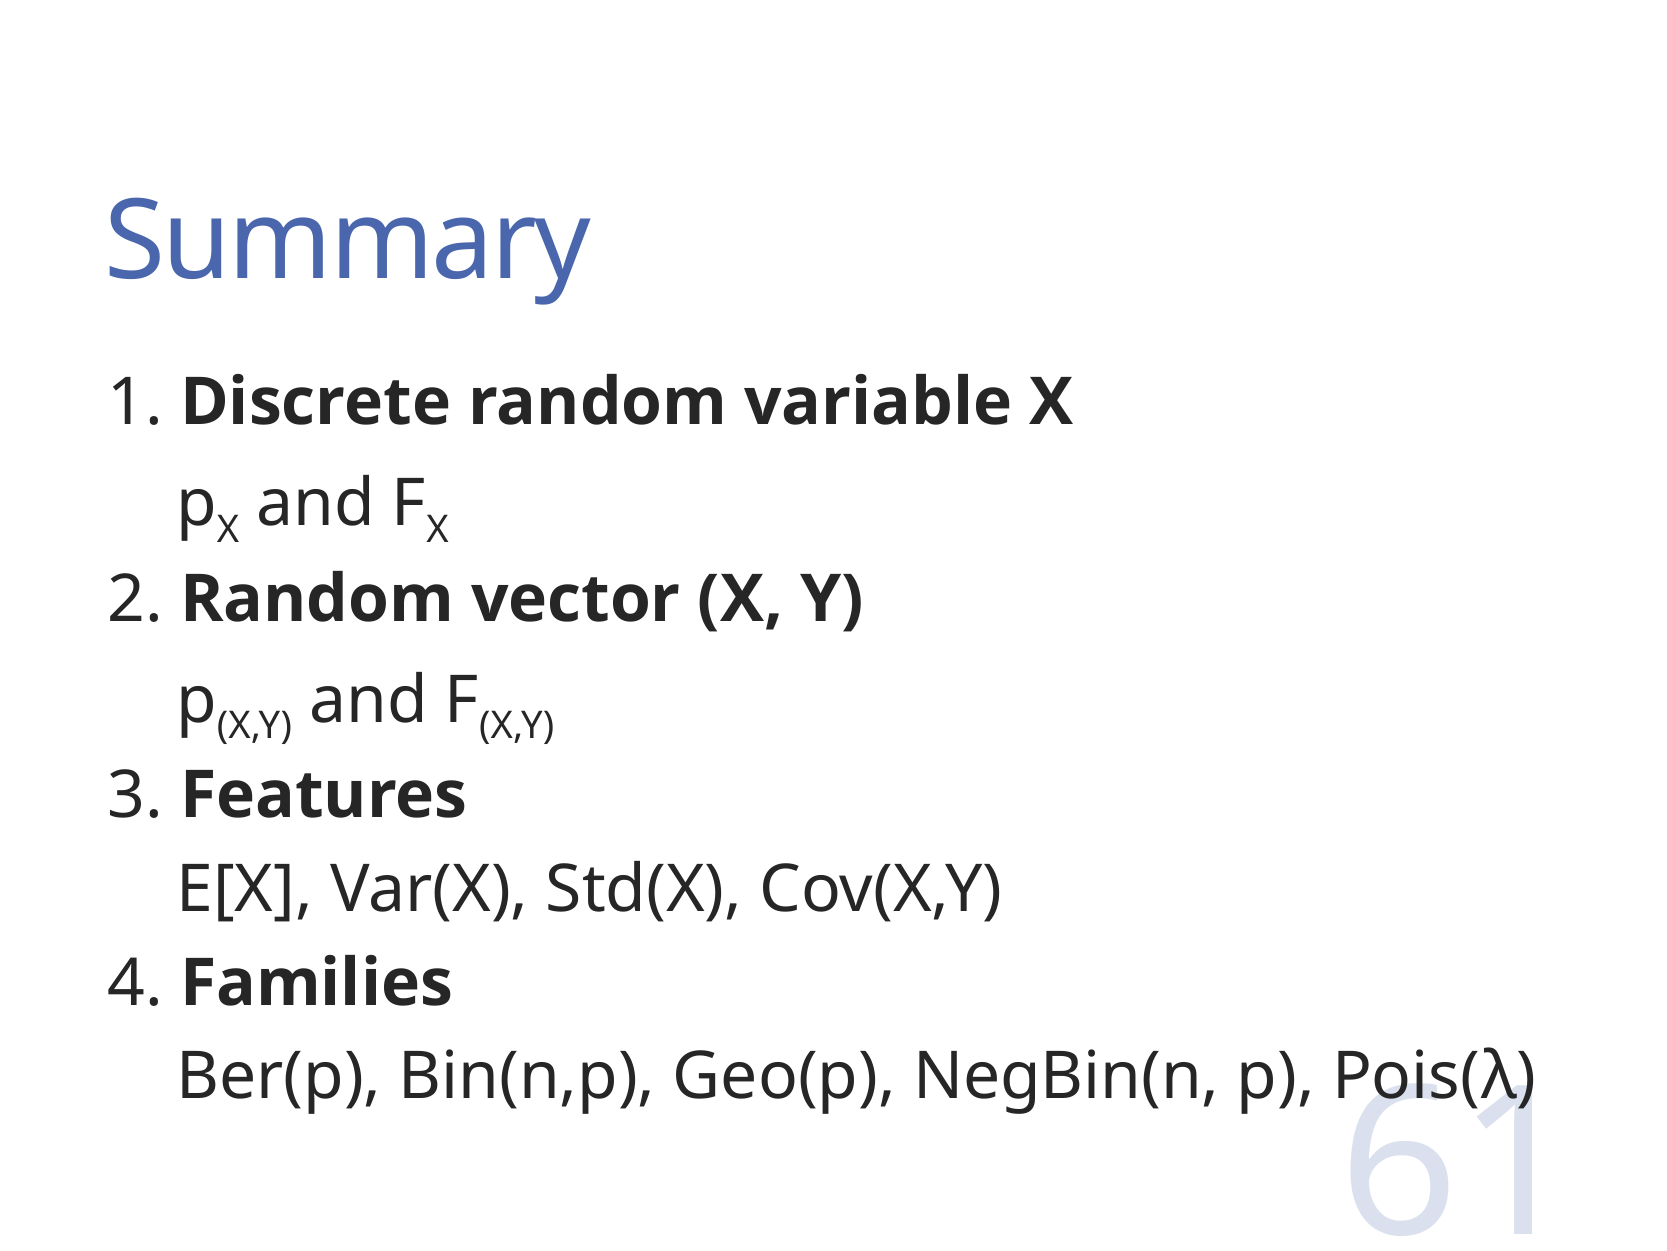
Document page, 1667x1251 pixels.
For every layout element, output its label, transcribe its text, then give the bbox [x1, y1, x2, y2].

title Summary [89, 91, 1563, 394]
slide_number 61 [1192, 1062, 1593, 1250]
list 1. Discrete random variable X pX and FX 2. Random vector (X, Y) p(X,Y) and F(X,Y) 3. Features E[X], Var(X), Std(X), Cov(X,Y) 4. Families Ber(p), Bin(n,p), Geo(p), NegBin(n, p), Pois(λ) [92, 363, 1563, 1138]
